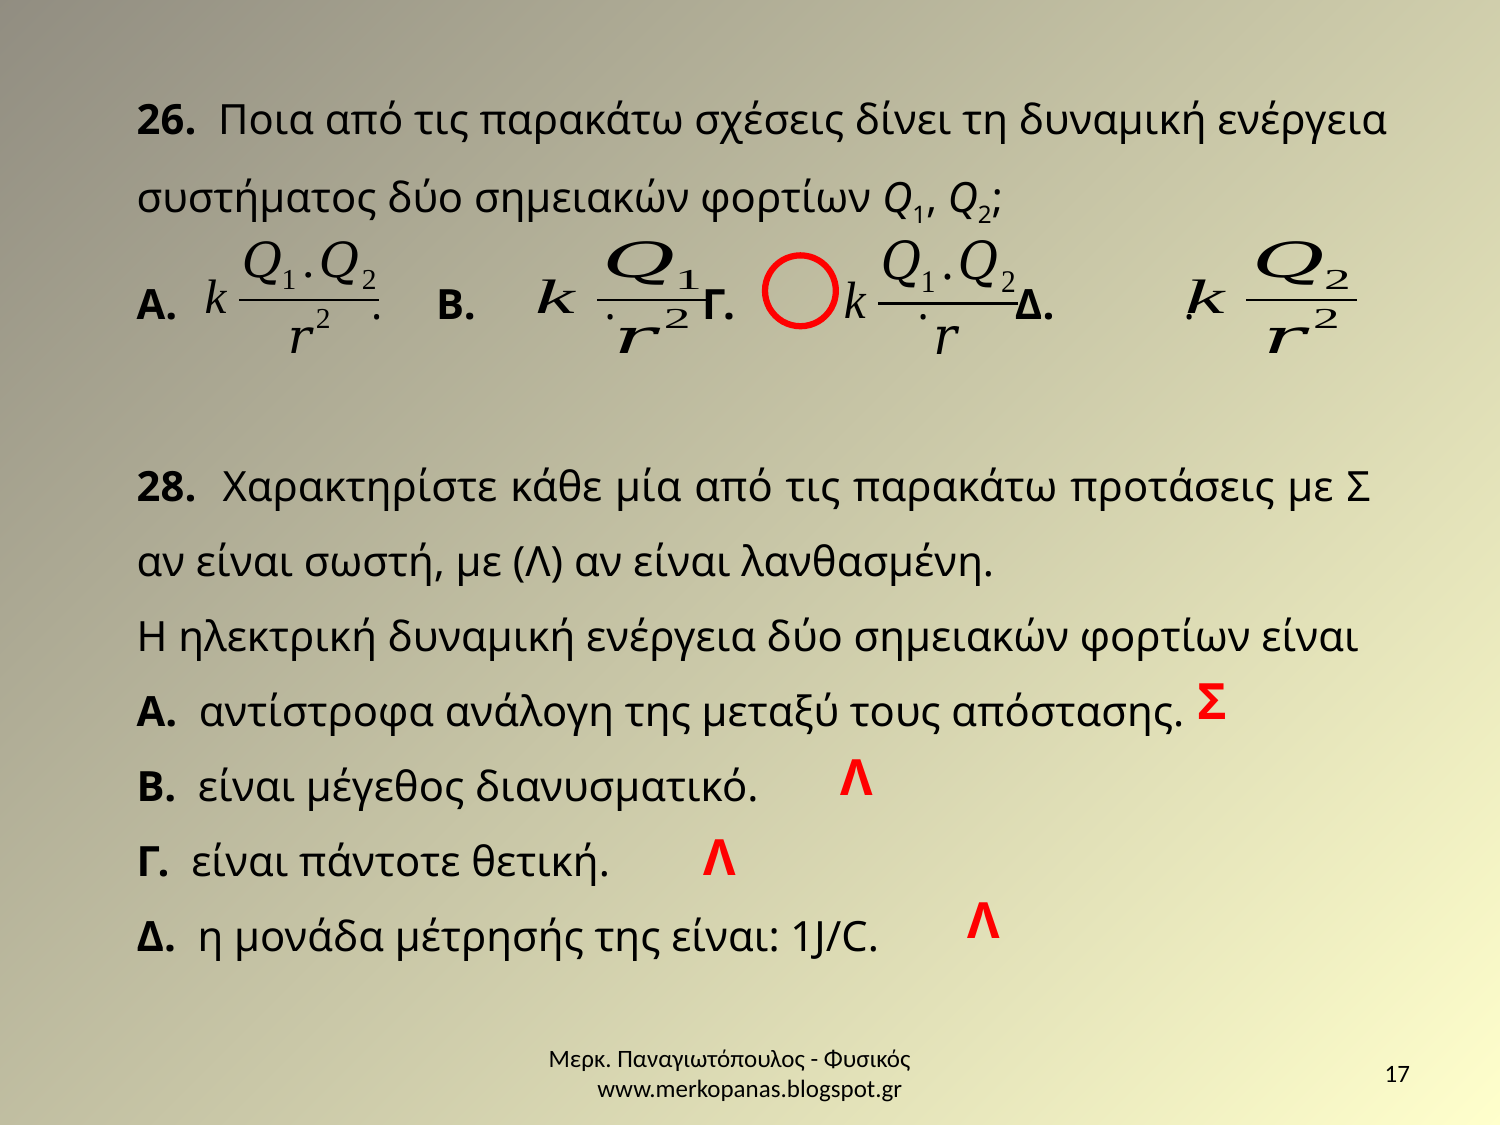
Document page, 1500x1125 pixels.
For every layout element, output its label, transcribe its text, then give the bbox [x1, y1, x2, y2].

slide_number 17 [1074, 1042, 1425, 1103]
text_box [121, 60, 1434, 366]
text_box 28. Χαρακτηρίστε κάθε μία από τις παρακάτω προτάσεις με Σ αν είναι σωστή, με (Λ) αν είναι λανθασμένη. Η ηλεκτρική δυναμική ενέργεια δύο σημειακών φορτίων είναι Α. αντίστροφα ανάλογη της μεταξύ τους απόστασης. Β. είναι μέγεθος διανυσματικό. Γ. είναι πάντοτε θετική. Δ. η μονάδα μέτρησής της είναι: 1J/C. [121, 427, 1386, 968]
text_box Λ [688, 817, 771, 893]
text_box Λ [825, 738, 908, 813]
text_box Σ [1183, 662, 1266, 737]
footer Μερκ. Παναγιωτόπουλος - Φυσικός www.merkopanas.blogspot.gr [512, 1042, 988, 1103]
text_box Λ [952, 881, 1035, 957]
